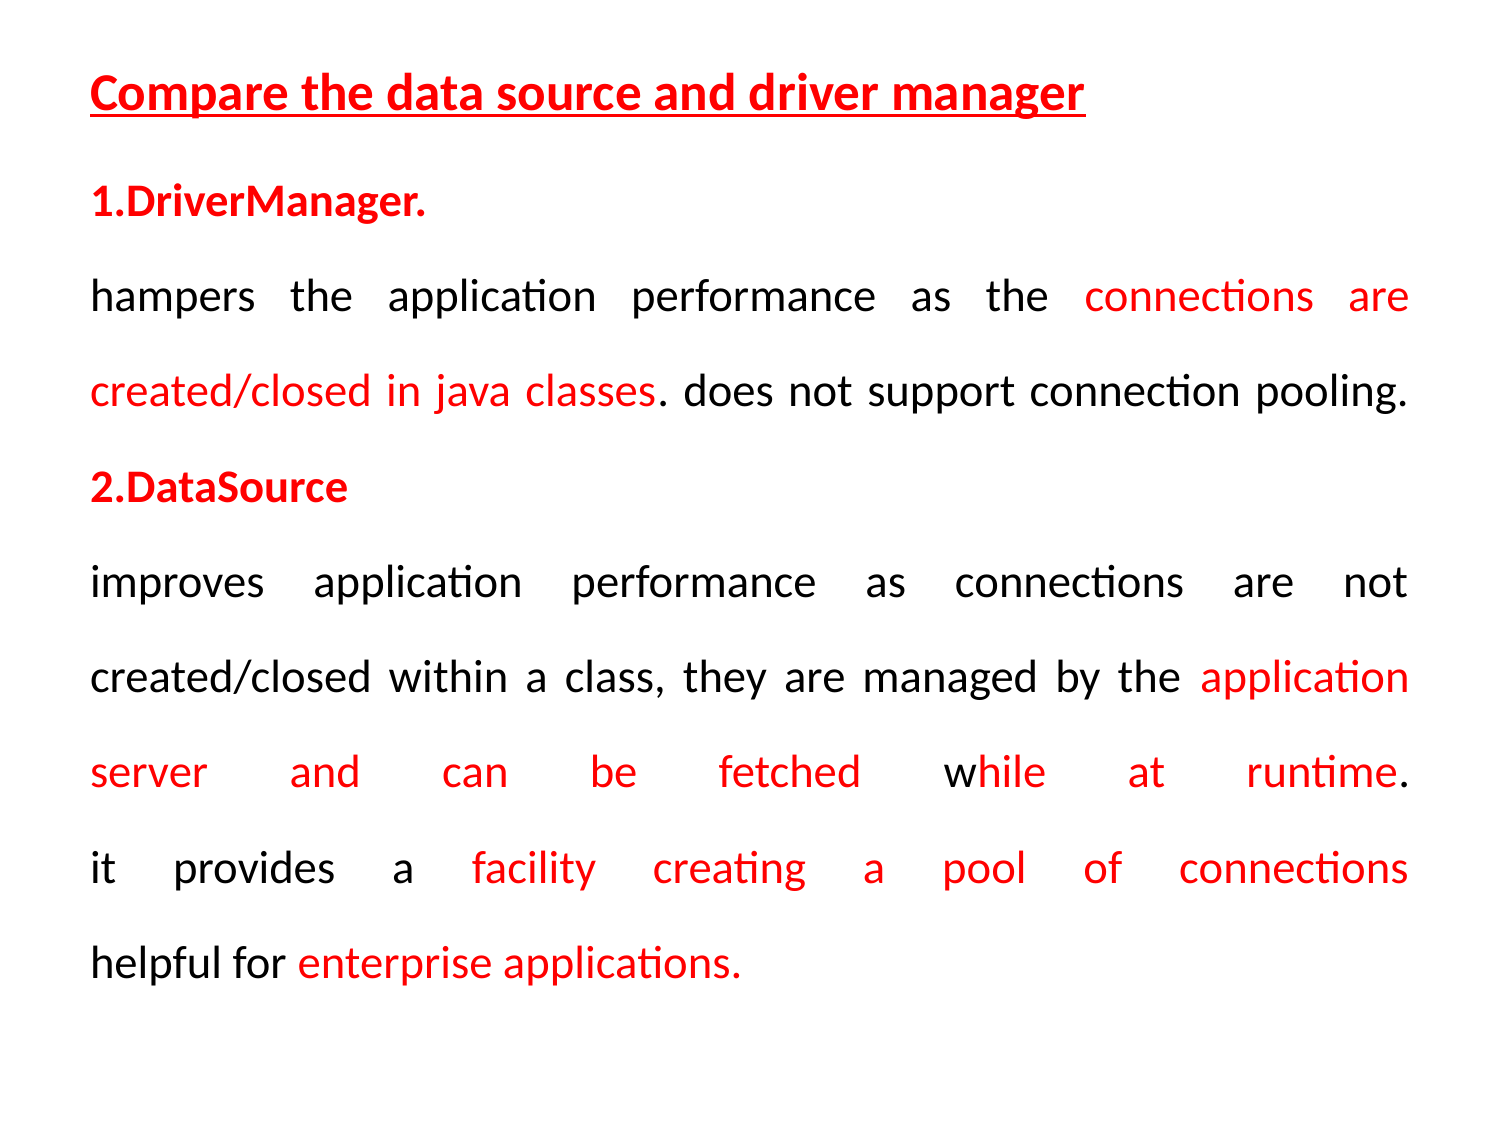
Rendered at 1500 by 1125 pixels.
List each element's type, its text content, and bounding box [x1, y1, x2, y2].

list Compare the data source and driver manager 1.DriverManager. hampers the application performance as the connections are created/closed in java classes. does not support connection pooling. 2.DataSource improves application performance as connections are not created/closed within a class, they are managed by the application server and can be fetched while at runtime. it provides a facility creating a pool of connections helpful for enterprise applications. [75, 50, 1425, 1050]
